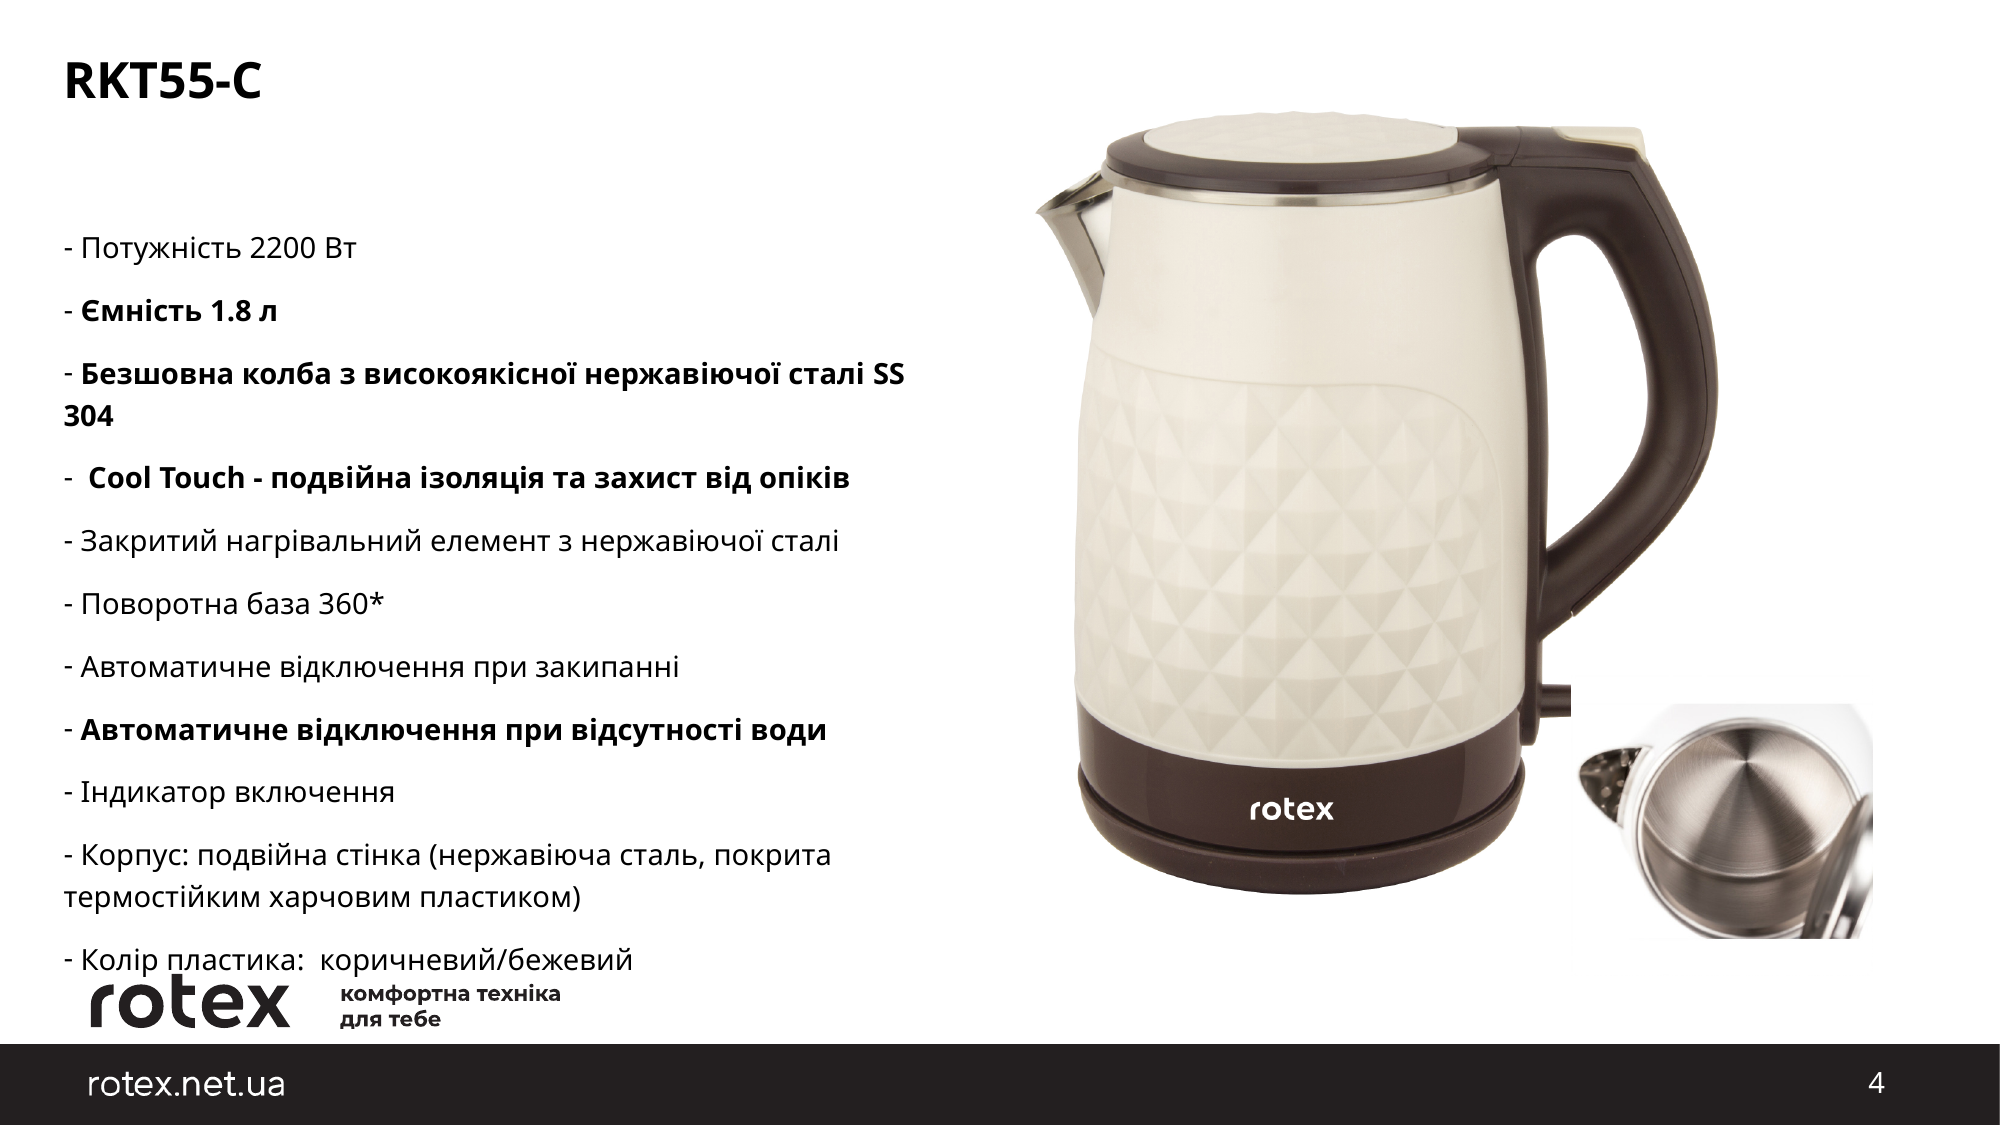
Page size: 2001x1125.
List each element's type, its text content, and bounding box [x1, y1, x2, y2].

slide_number 4 [1808, 1054, 1900, 1115]
list RKT55-C Потужність 2200 Вт Ємність 1.8 л Безшовна колба з високоякісної нержавіючої сталі SS 304 Cool Touch - подвійна ізоляція та захист від опіків Закритий нагрівальний елемент з нержавіючої сталі Поворотна база 360* Автоматичне відключення при закипанні Автоматичне відключення при відсутності води Індикатор включення Корпус: подвійна стінка (нержавіюча сталь, покрита термостійким харчовим пластиком) Колір пластика: коричневий/бежевий [48, 29, 930, 976]
picture [953, 59, 1873, 976]
picture [0, 1044, 2000, 1125]
